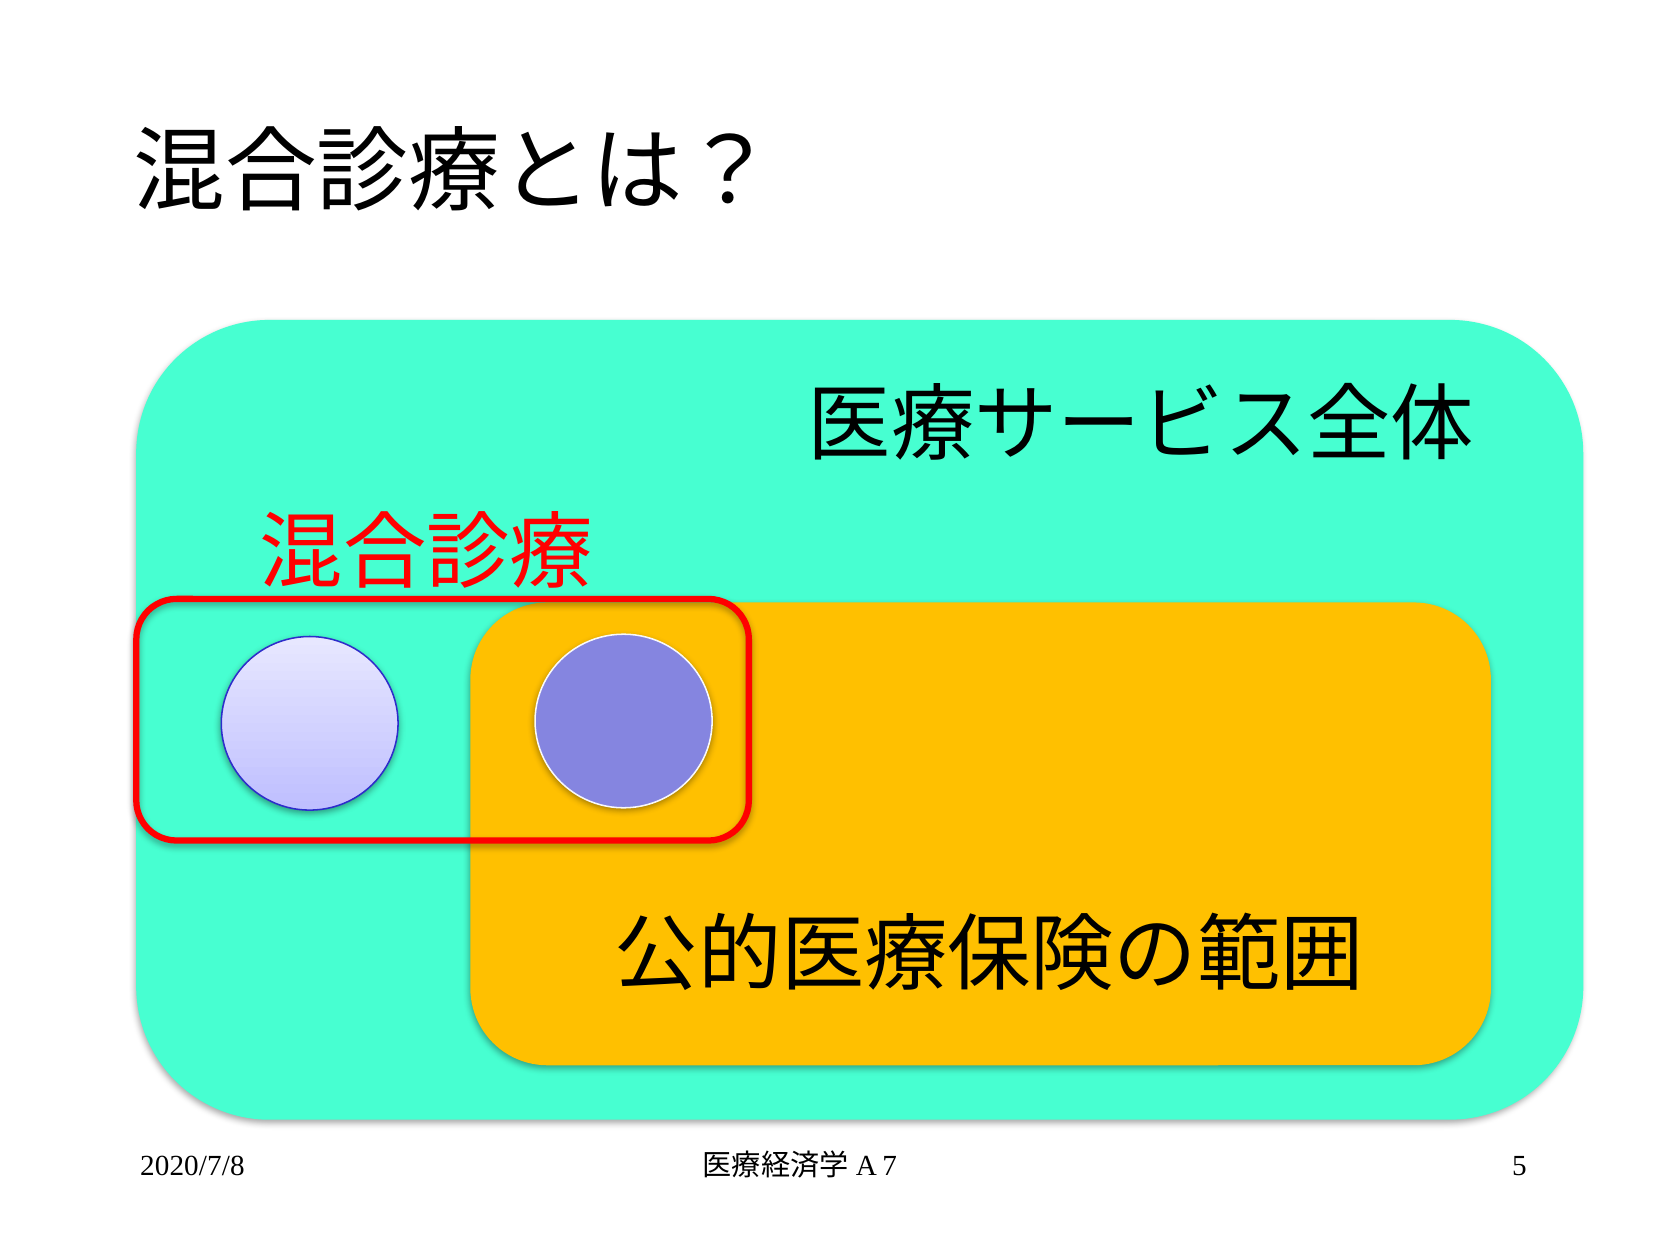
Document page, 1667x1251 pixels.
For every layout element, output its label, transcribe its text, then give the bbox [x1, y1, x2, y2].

text_box [470, 602, 1491, 1066]
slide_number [124, 1138, 372, 1223]
text_box 混合診療 [245, 491, 688, 606]
text_box [135, 598, 750, 842]
slide_number 5 [1228, 1138, 1543, 1223]
text_box 公的医療保険の範囲 [600, 892, 1427, 1008]
text_box [136, 319, 1584, 1120]
title 混合診療とは？ [118, 62, 1536, 272]
text_box 医療サービス全体 [793, 363, 1491, 478]
footer 医療経済学A 7 [372, 1138, 1228, 1223]
